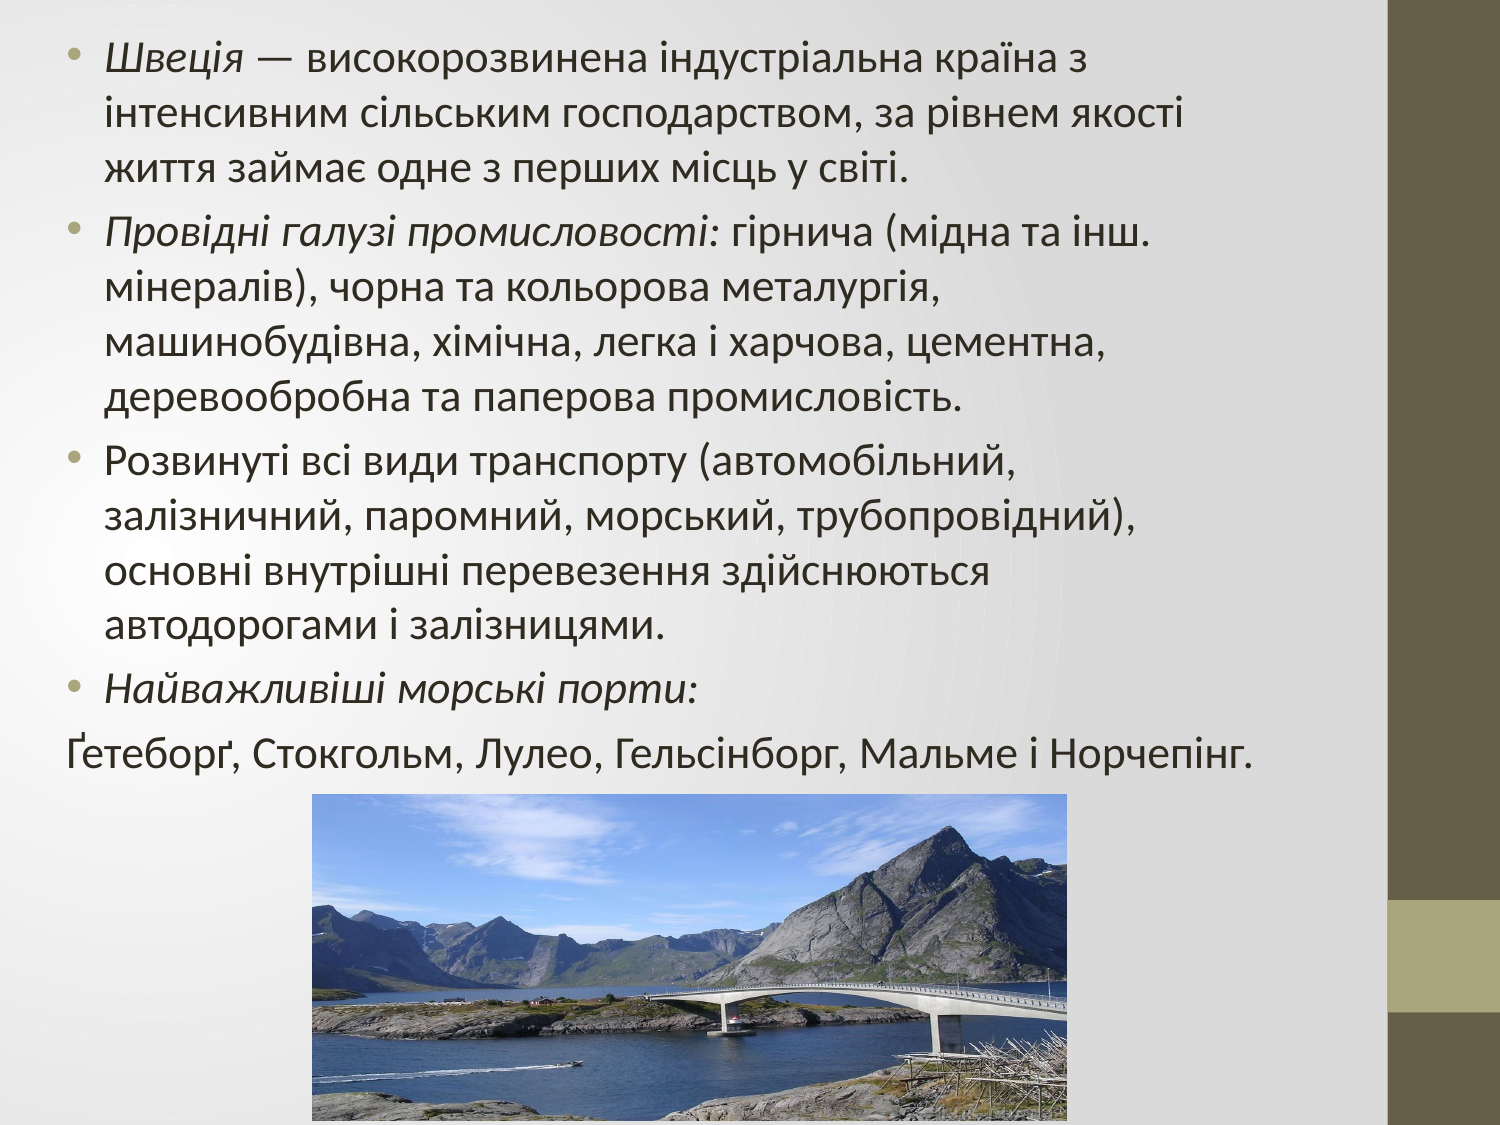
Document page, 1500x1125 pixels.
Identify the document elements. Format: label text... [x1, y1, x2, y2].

list Швеція — високорозвинена індустріальна країна з інтенсивним сільським господарством, за рівнем якості життя займає одне з перших місць у світі. Провідні галузі промисловості: гірнича (мідна та інш. мінералів), чорна та кольорова металургія, машинобудівна, хімічна, легка і харчова, цементна, деревообробна та паперова промисловість. Розвинуті всі види транспорту (автомобільний, залізничний, паромний, морський, трубопровідний), основні внутрішні перевезення здійснюються автодорогами і залізницями. Найважливіші морські порти: Ґетеборґ, Стокгольм, Лулео, Гельсінборг, Мальме і Норчепінг. [32, 19, 1283, 873]
picture [312, 794, 1068, 1122]
